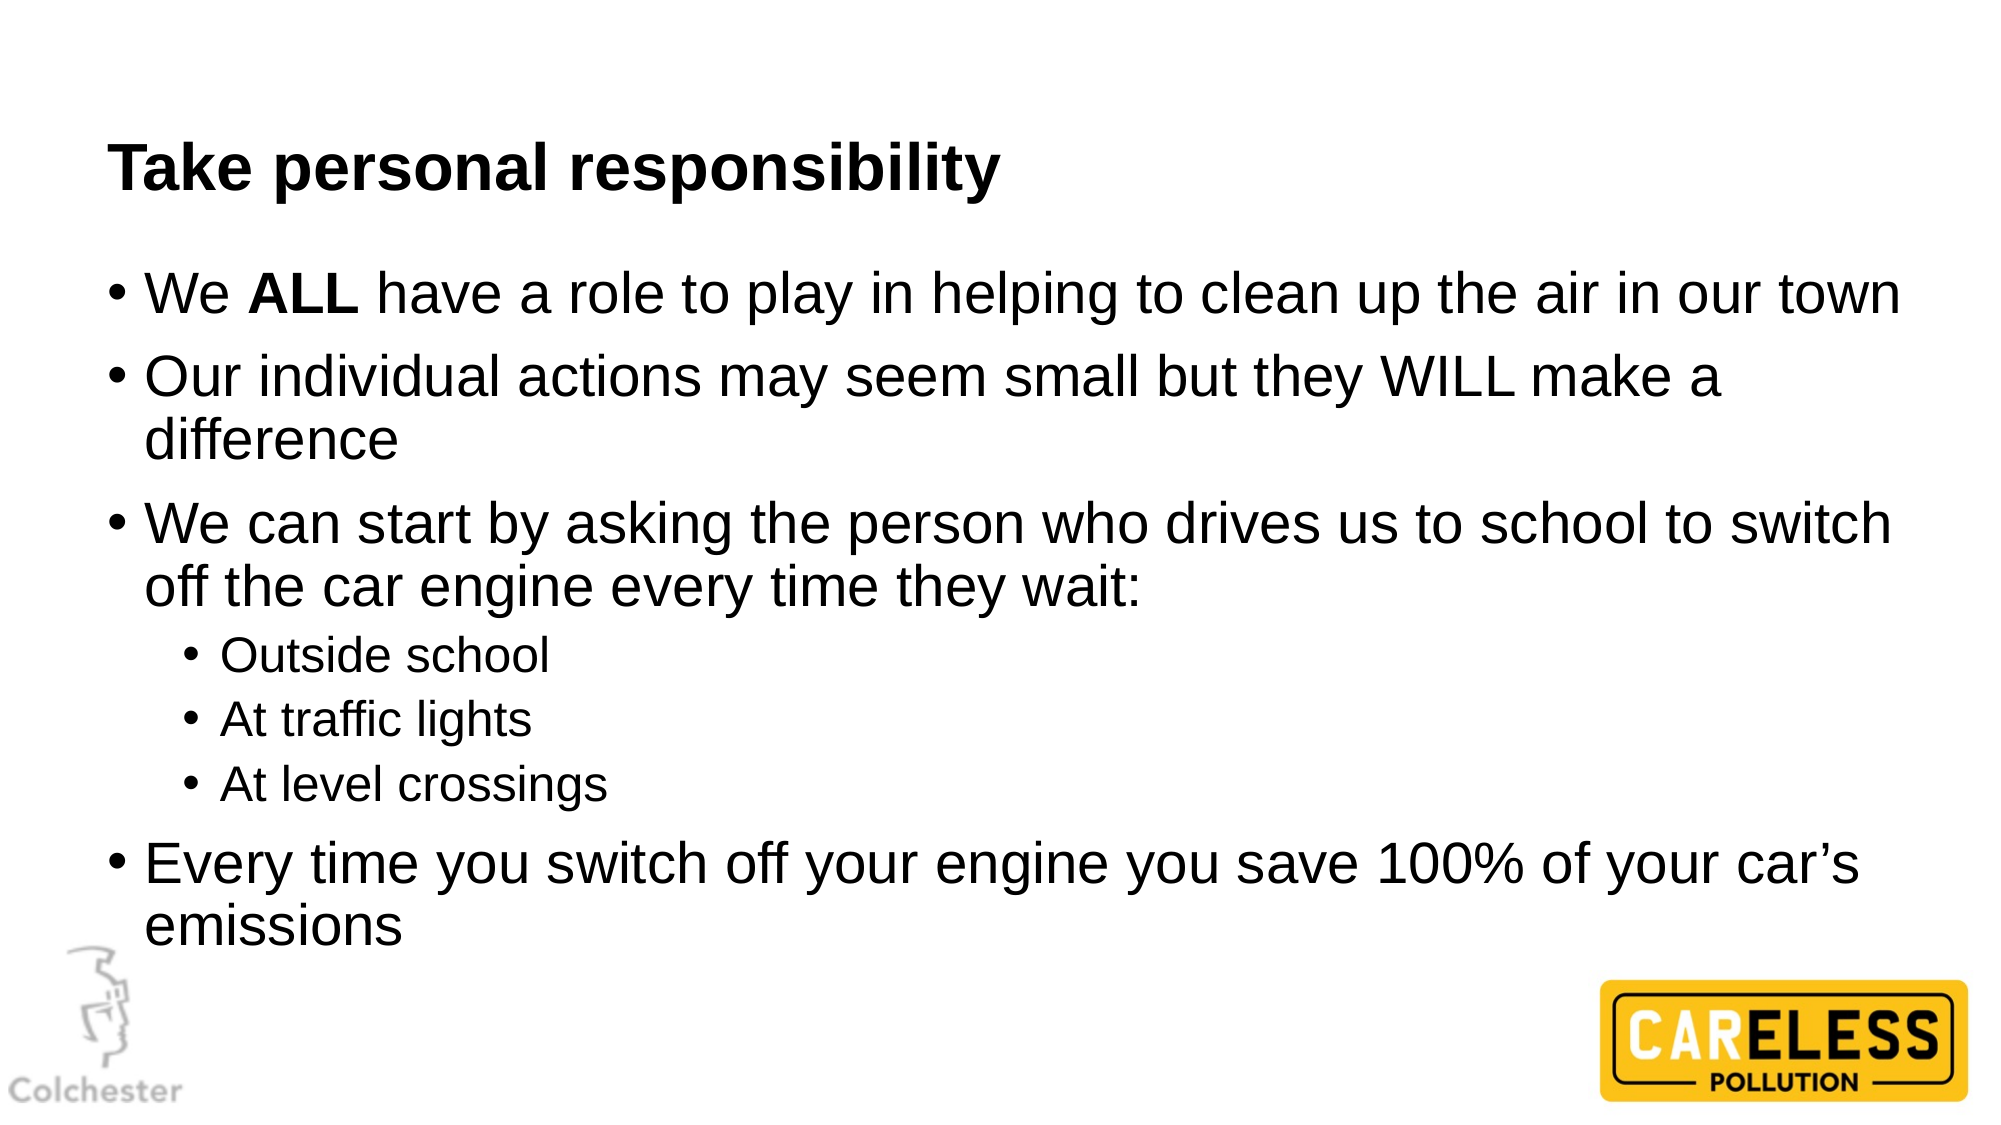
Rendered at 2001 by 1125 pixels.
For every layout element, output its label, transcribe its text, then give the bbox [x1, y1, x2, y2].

picture [0, 906, 205, 1122]
title Take personal responsibility [92, 59, 1931, 255]
picture [1588, 970, 1981, 1116]
list We ALL have a role to play in helping to clean up the air in our town Our individual actions may seem small but they WILL make a difference We can start by asking the person who drives us to school to switch off the car engine every time they wait: Outside school At traffic lights At level crossings Every time you switch off your engine you save 100% of your car’s emissions [92, 255, 1931, 970]
